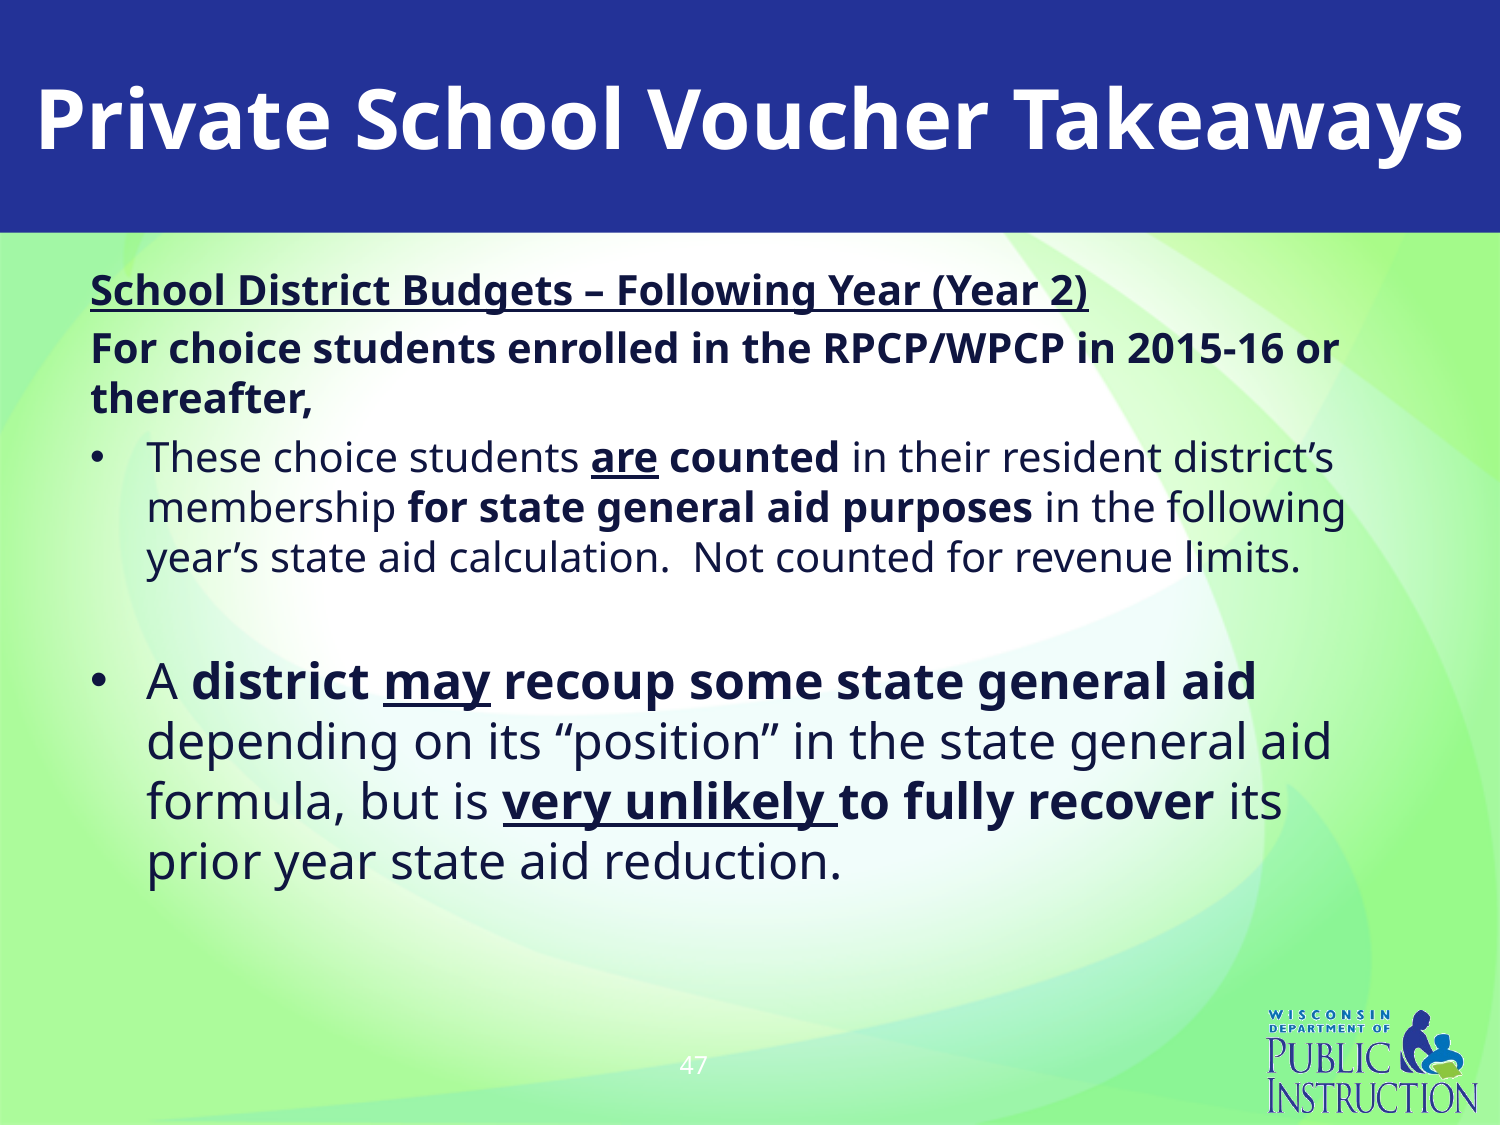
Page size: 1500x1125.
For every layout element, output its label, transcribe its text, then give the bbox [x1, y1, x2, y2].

picture [1266, 1010, 1478, 1113]
title Private School Voucher Takeaways [0, 0, 1500, 233]
table_cell $22.3 [0, 233, 1500, 1125]
slide_number 47 [372, 1036, 723, 1097]
list School District Budgets – Following Year (Year 2) For choice students enrolled in the RPCP/WPCP in 2015-16 or thereafter, These choice students are counted in their resident district’s membership for state general aid purposes in the following year’s state aid calculation. Not counted for revenue limits. A district may recoup some state general aid depending on its “position” in the state general aid formula, but is very unlikely to fully recover its prior year state aid reduction. [74, 256, 1426, 976]
